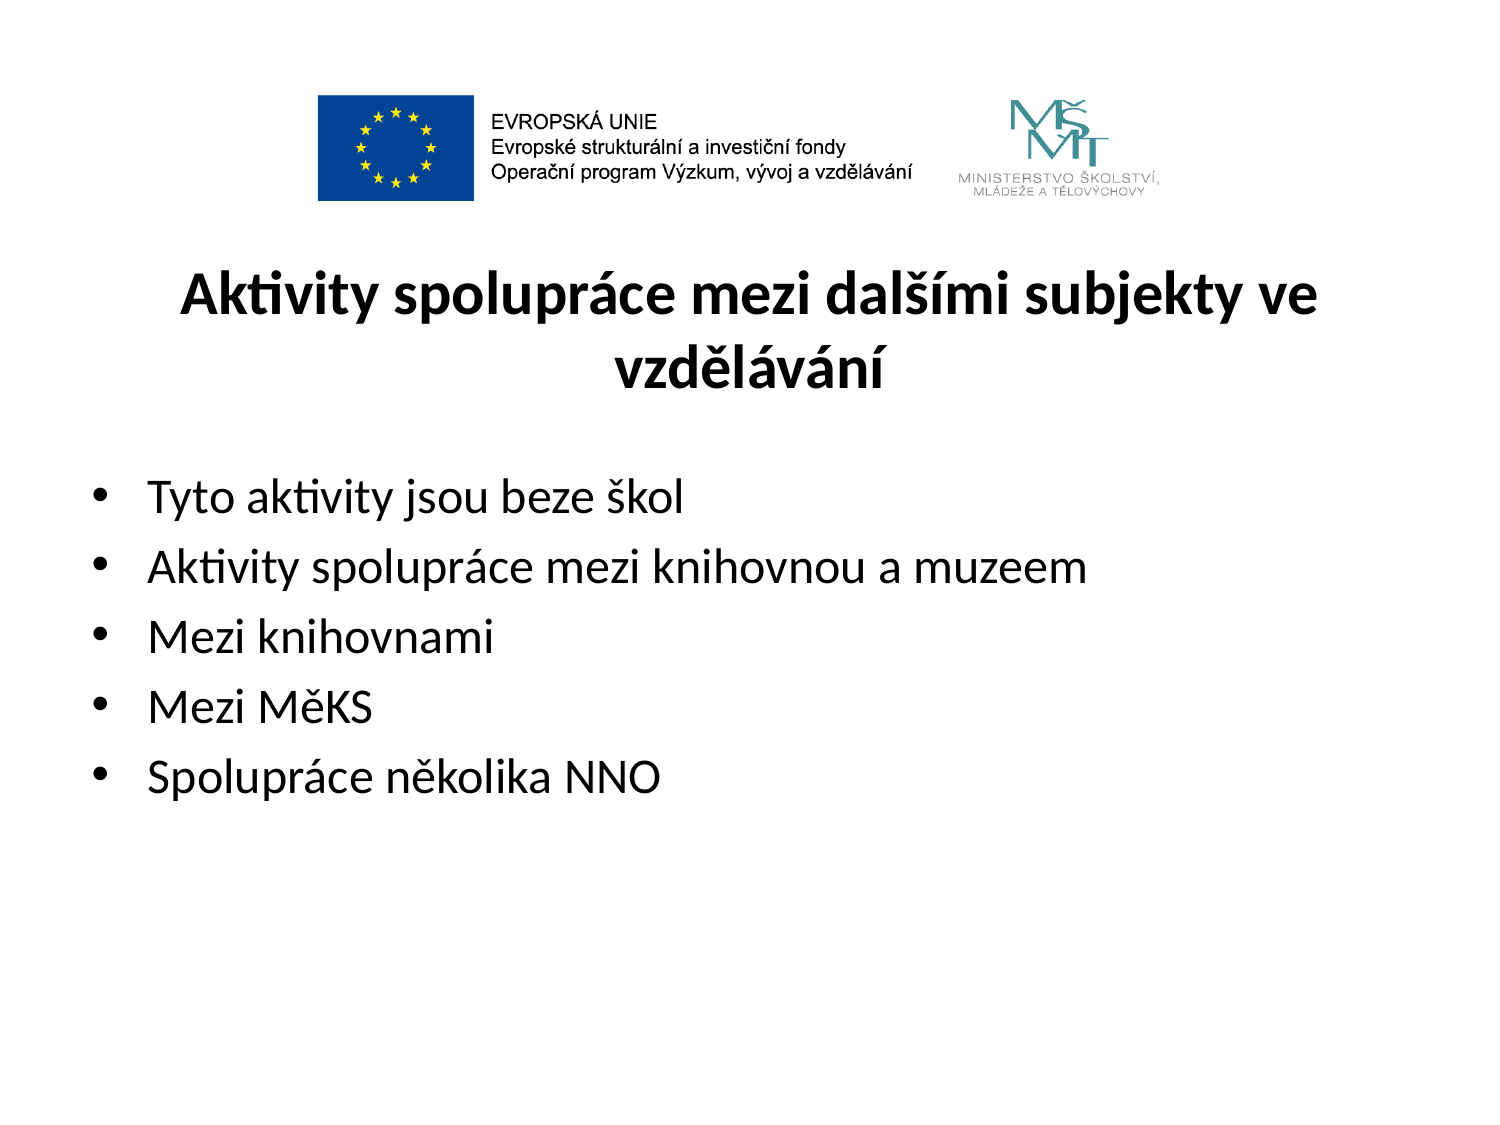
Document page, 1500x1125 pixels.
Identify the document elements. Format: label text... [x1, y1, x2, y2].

list Tyto aktivity jsou beze škol Aktivity spolupráce mezi knihovnou a muzeem Mezi knihovnami Mezi MěKS Spolupráce několika NNO [76, 456, 1427, 1005]
title Aktivity spolupráce mezi dalšími subjekty ve vzdělávání [75, 45, 1425, 409]
